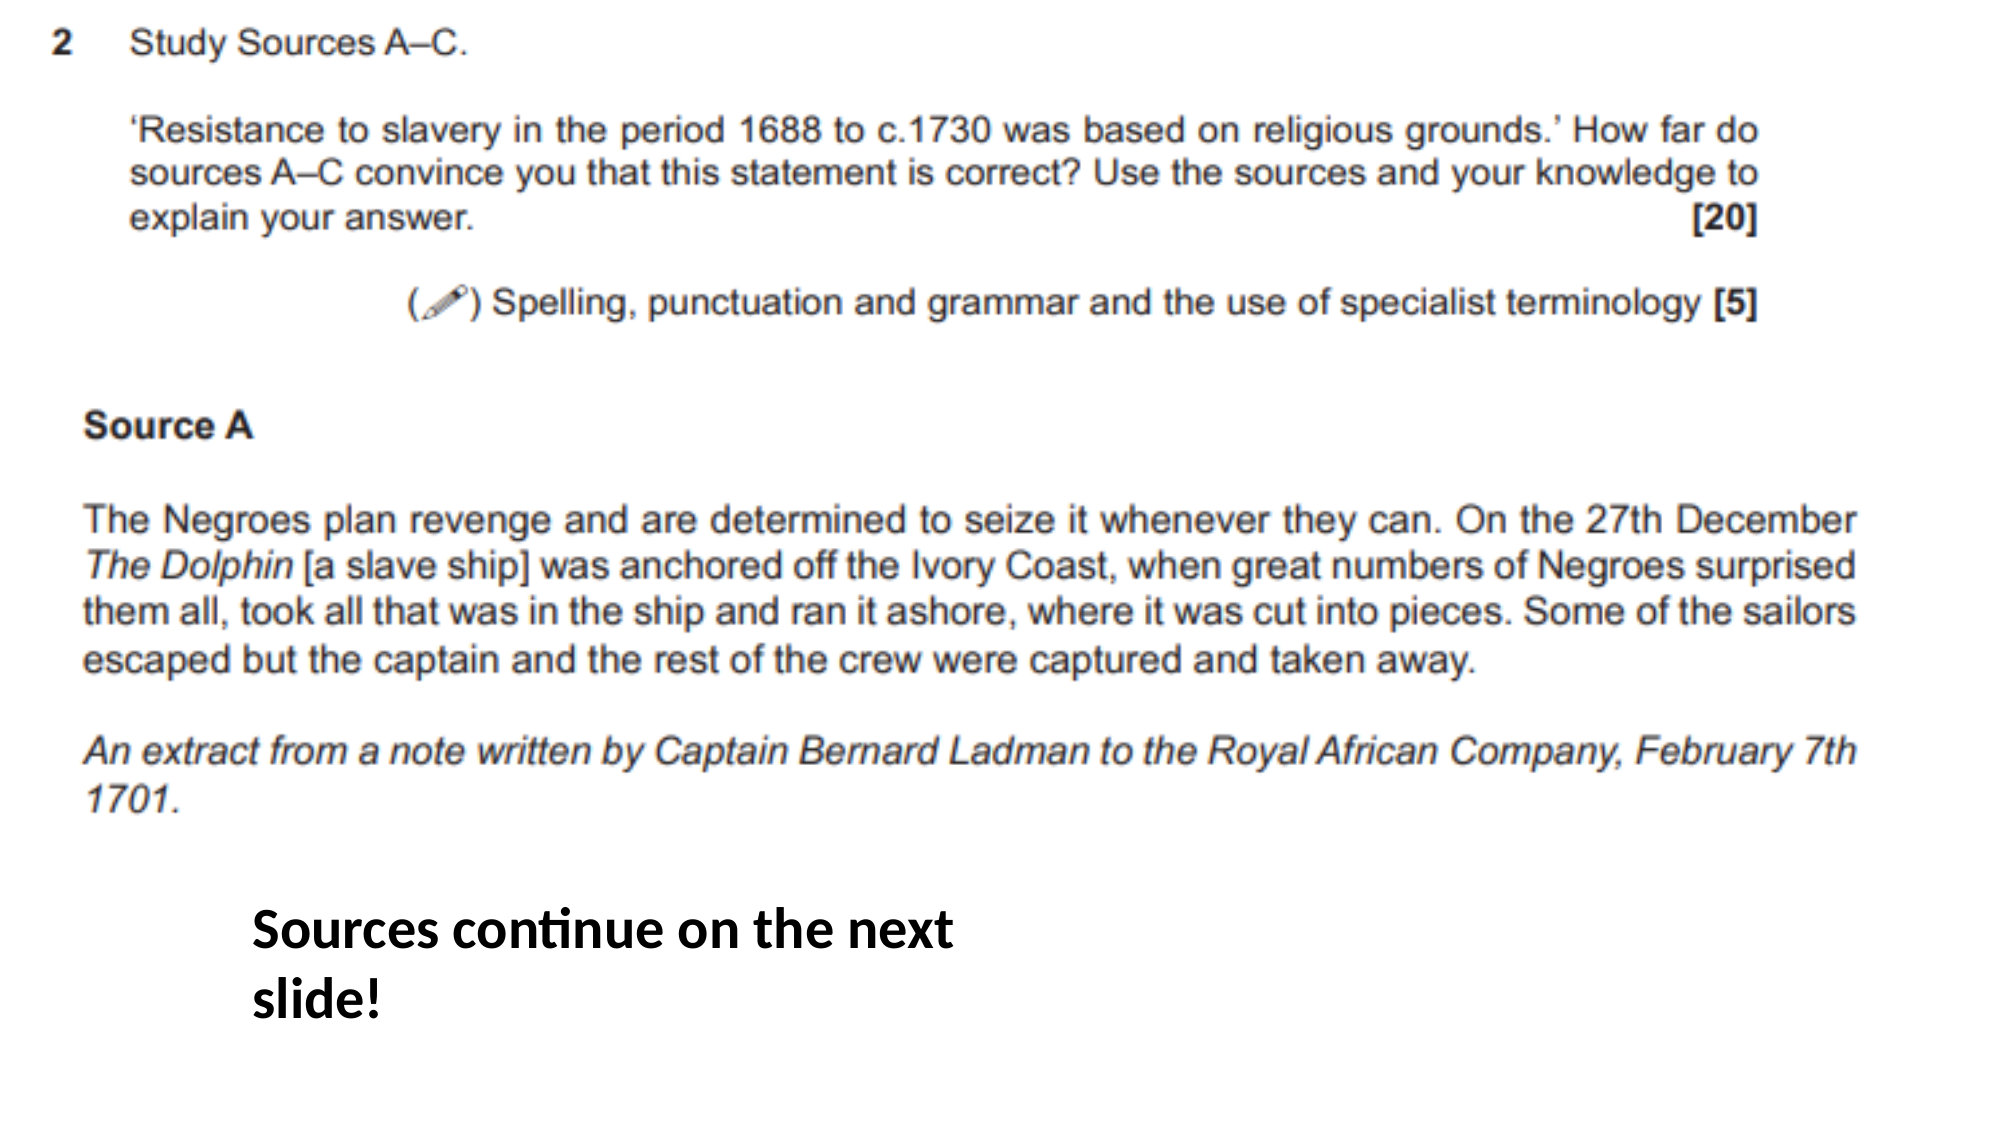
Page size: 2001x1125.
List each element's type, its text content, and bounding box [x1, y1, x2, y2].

picture [27, 18, 1809, 380]
picture [73, 383, 1909, 843]
text_box Sources continue on the next slide! [237, 882, 1068, 1038]
